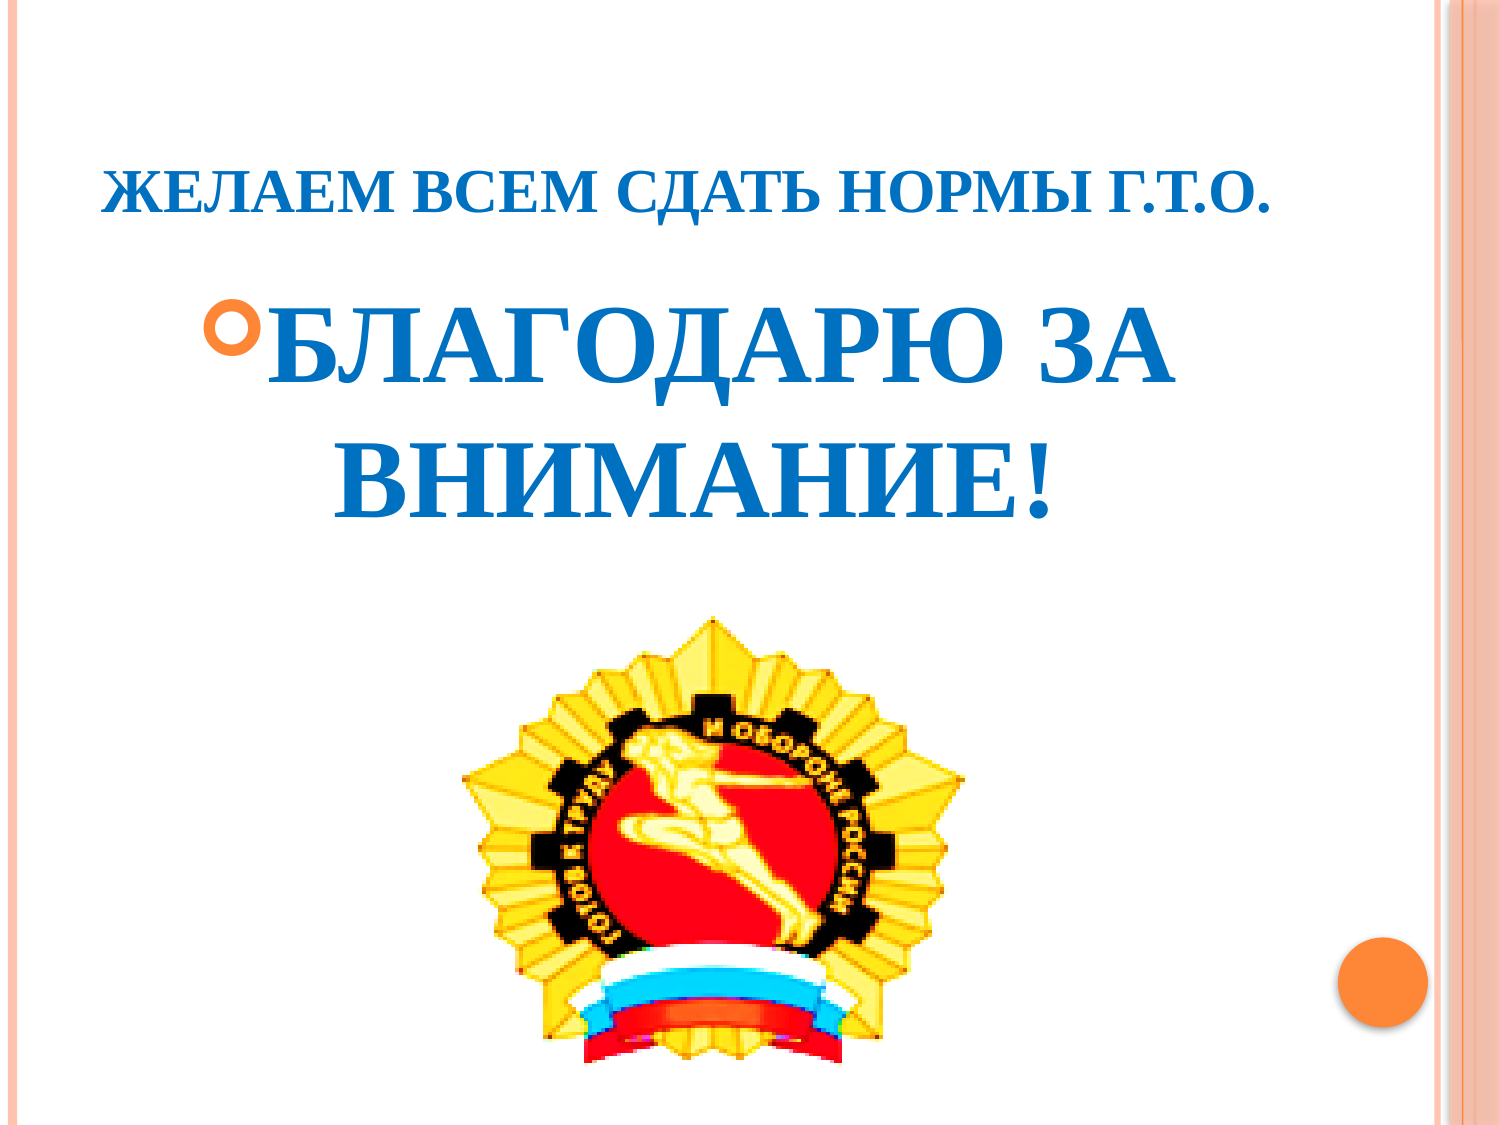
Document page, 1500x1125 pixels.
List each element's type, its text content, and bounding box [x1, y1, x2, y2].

title ЖЕЛАЕМ ВСЕМ СДАТЬ НОРМЫ Г.Т.О. [75, 45, 1300, 233]
list БЛАГОДАРЮ ЗА ВНИМАНИЕ! [75, 262, 1300, 1062]
picture [454, 612, 966, 1071]
